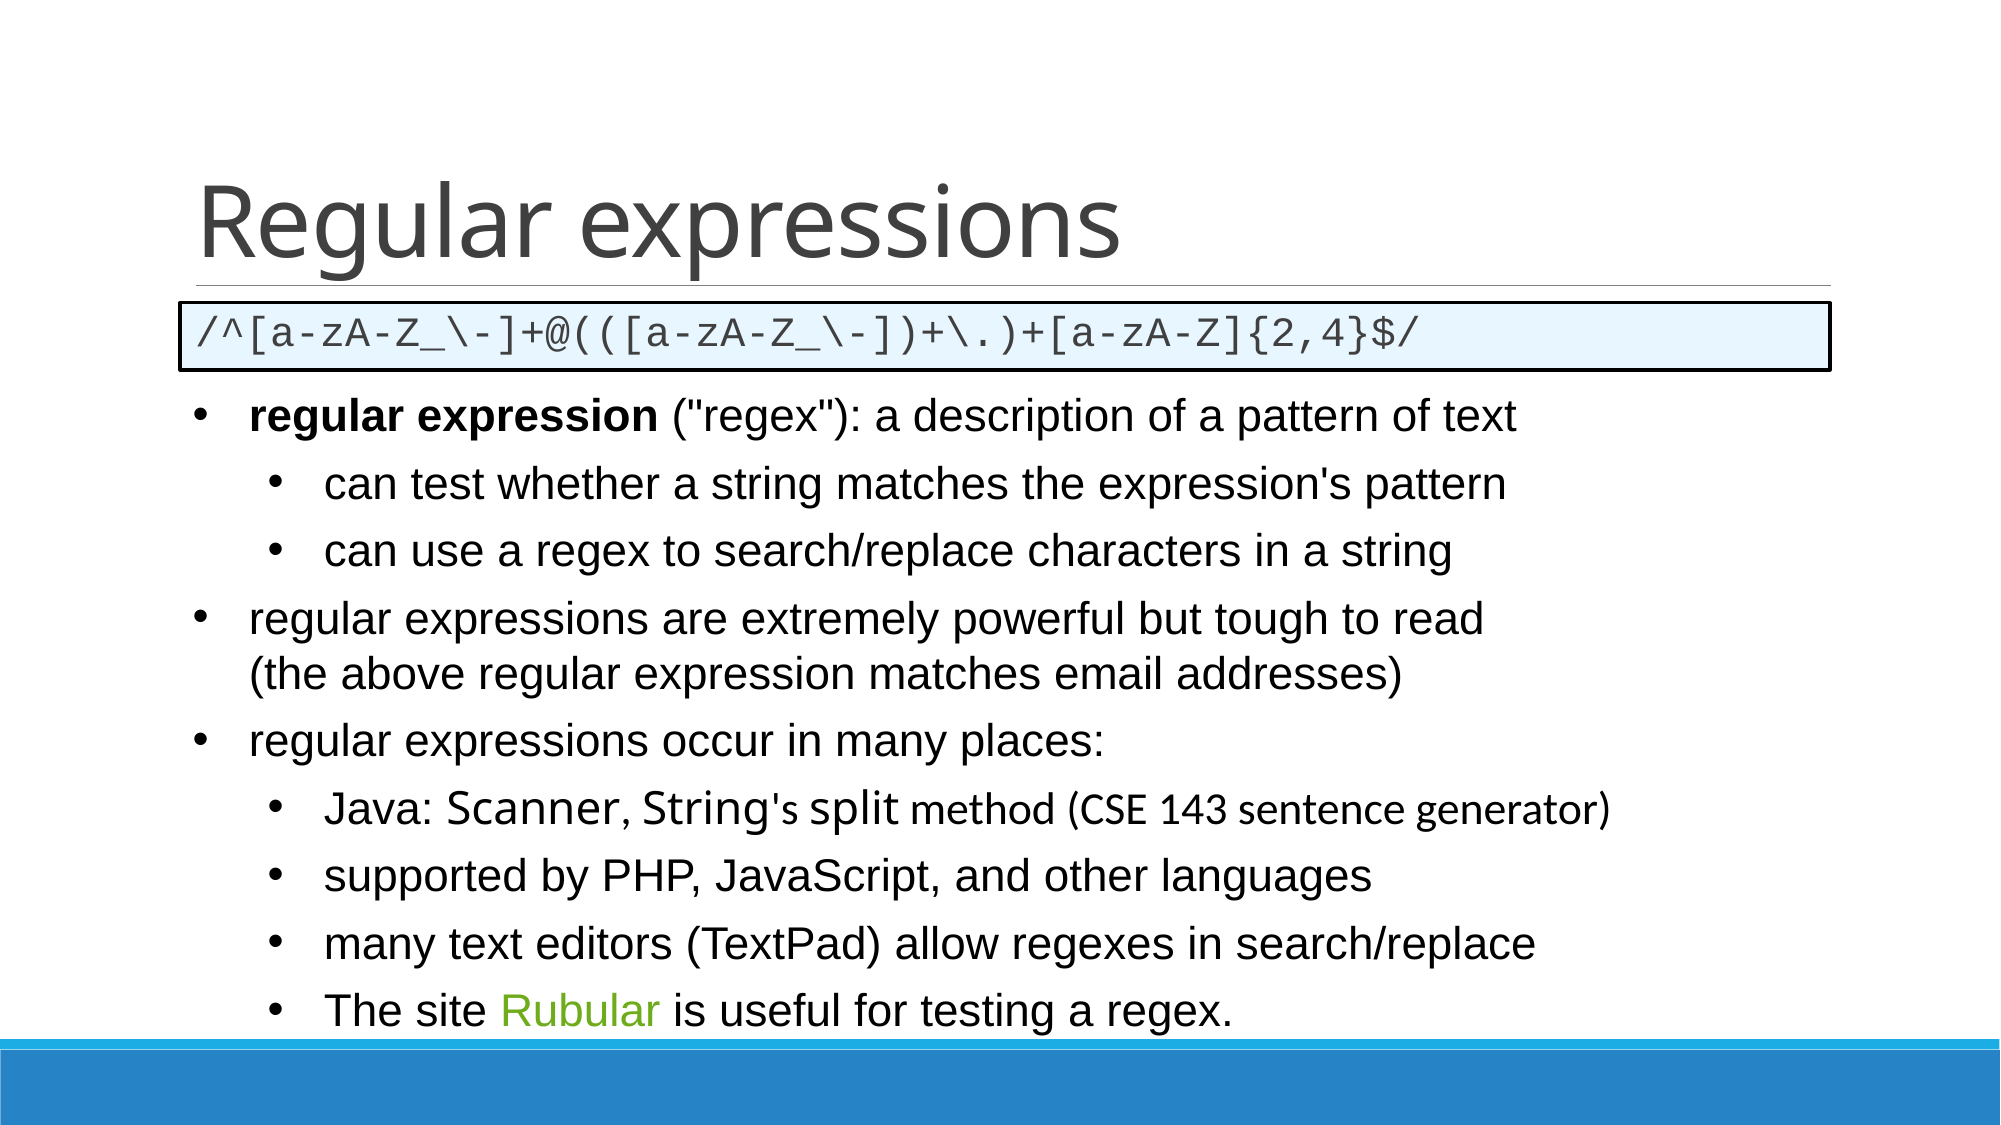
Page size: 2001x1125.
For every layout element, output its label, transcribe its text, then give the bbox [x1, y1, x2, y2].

list /^[a-zA-Z_\-]+@(([a-zA-Z_\-])+\.)+[a-zA-Z]{2,4}$/ [180, 302, 1830, 371]
title Regular expressions [180, 47, 1830, 285]
text_box regular expression ("regex"): a description of a pattern of text can test whether a string matches the expression's pattern can use a regex to search/replace characters in a string regular expressions are extremely powerful but tough to read (the above regular expression matches email addresses) regular expressions occur in many places: Java: Scanner, String's split method (CSE 143 sentence generator) supported by PHP, JavaScript, and other languages many text editors (TextPad) allow regexes in search/replace The site Rubular is useful for testing a regex. [177, 378, 1641, 1044]
